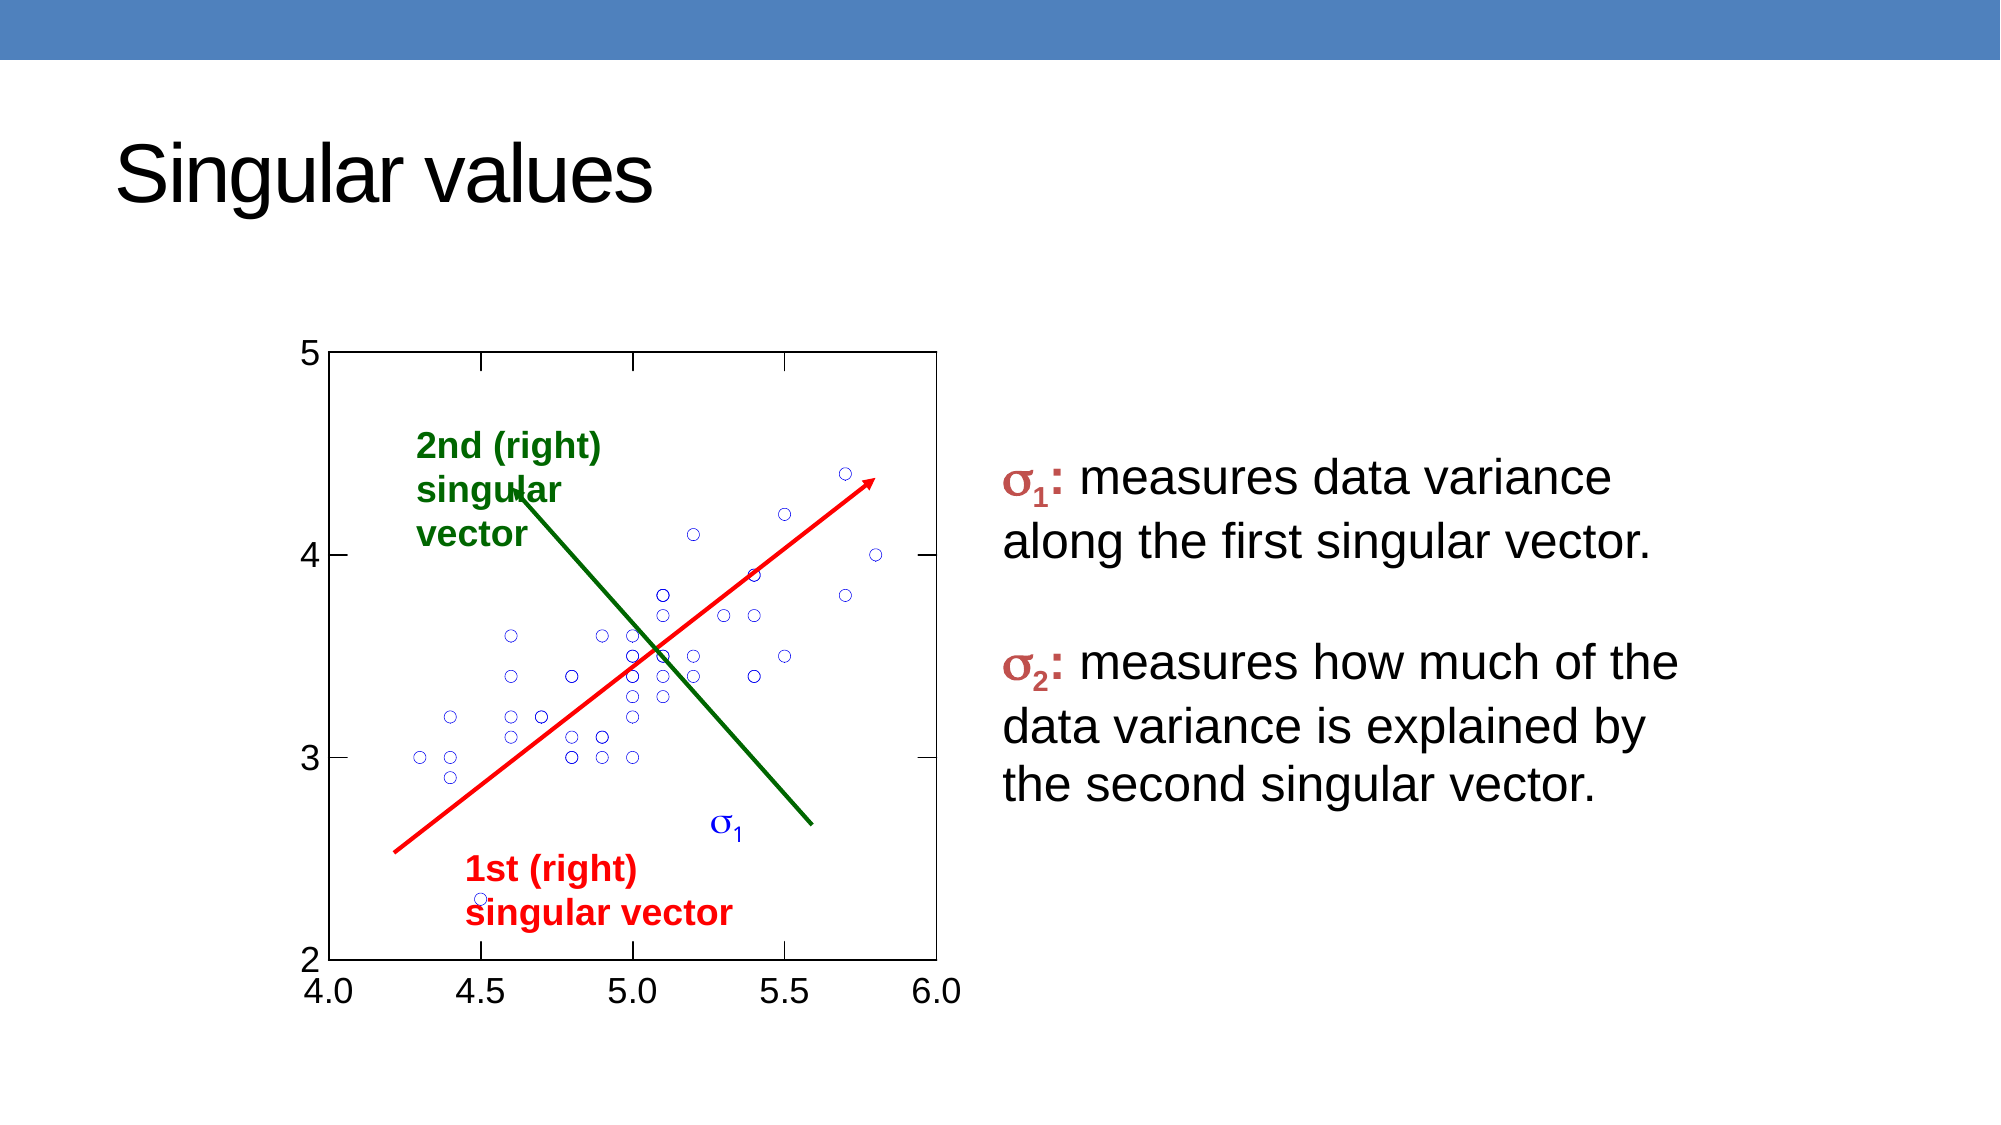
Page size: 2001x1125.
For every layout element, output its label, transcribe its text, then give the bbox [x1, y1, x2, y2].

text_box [401, 415, 813, 826]
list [275, 299, 968, 1051]
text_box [393, 477, 876, 944]
text_box 1: measures data variance along the first singular vector. 2: measures how much of the data variance is explained by the second singular vector. [987, 437, 1707, 821]
title Singular values [99, 87, 1900, 250]
